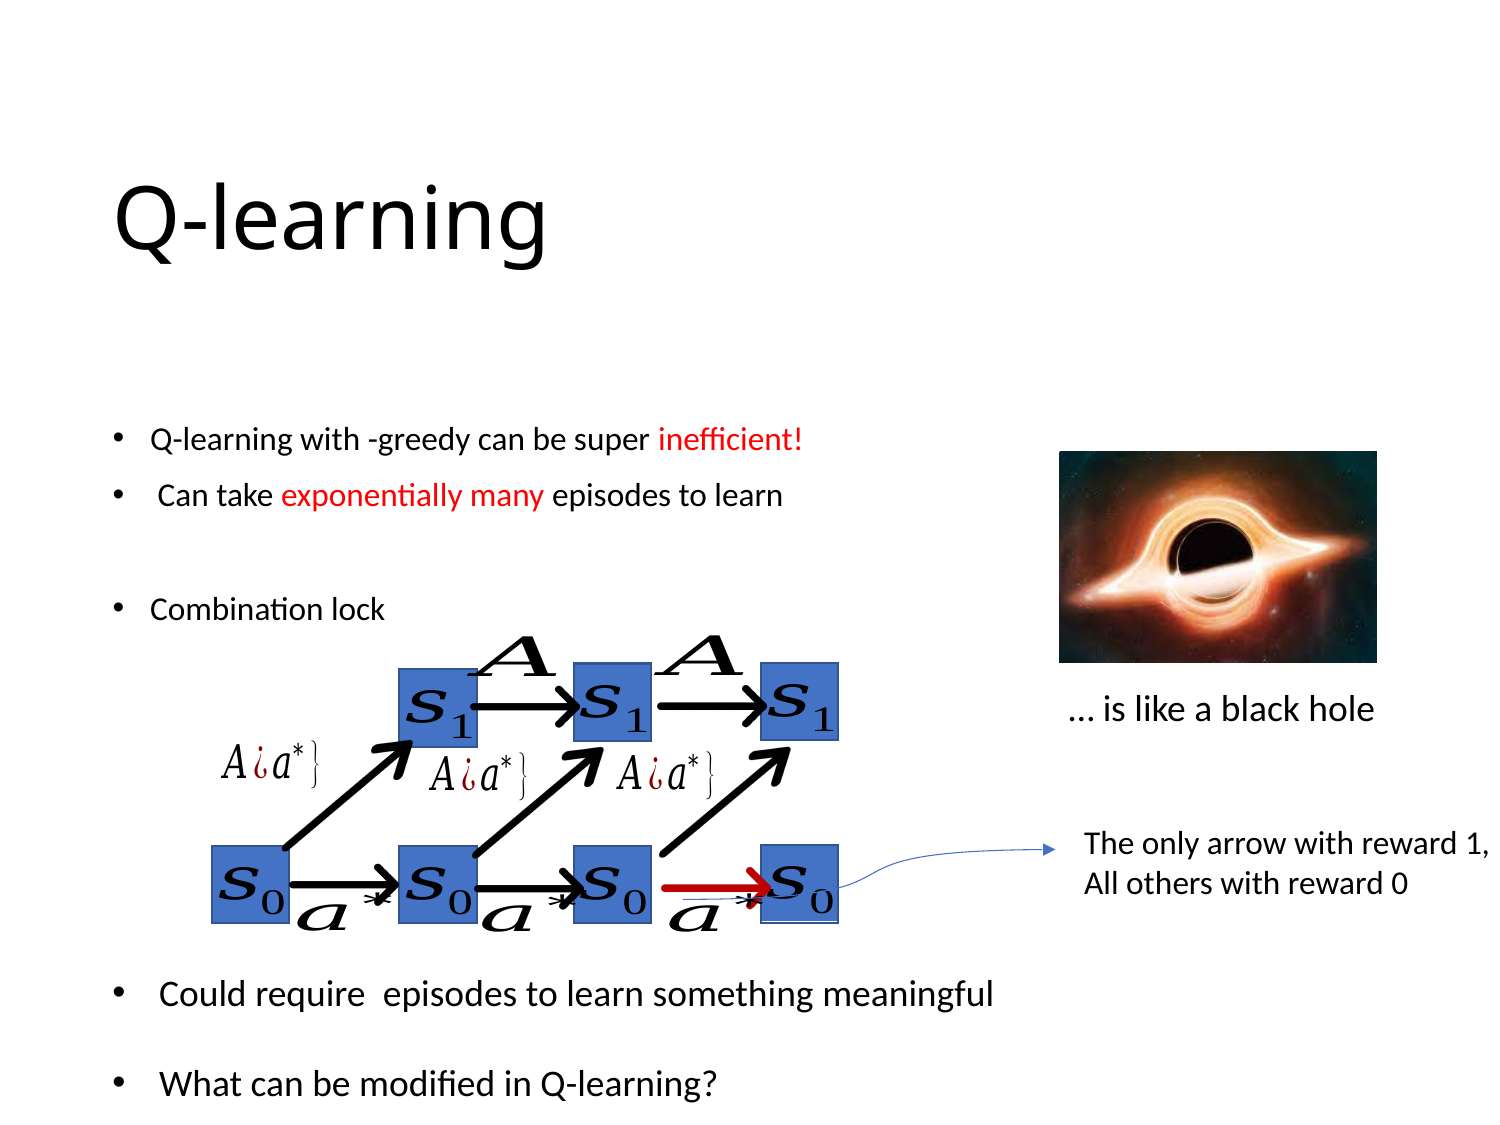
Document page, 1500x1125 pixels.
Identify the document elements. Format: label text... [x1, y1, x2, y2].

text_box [844, 688, 895, 1061]
picture [1059, 451, 1377, 663]
picture [239, 646, 833, 948]
title Q-learning [97, 63, 1337, 277]
text_box The only arrow with reward 1, All others with reward 0 [1069, 813, 1500, 909]
